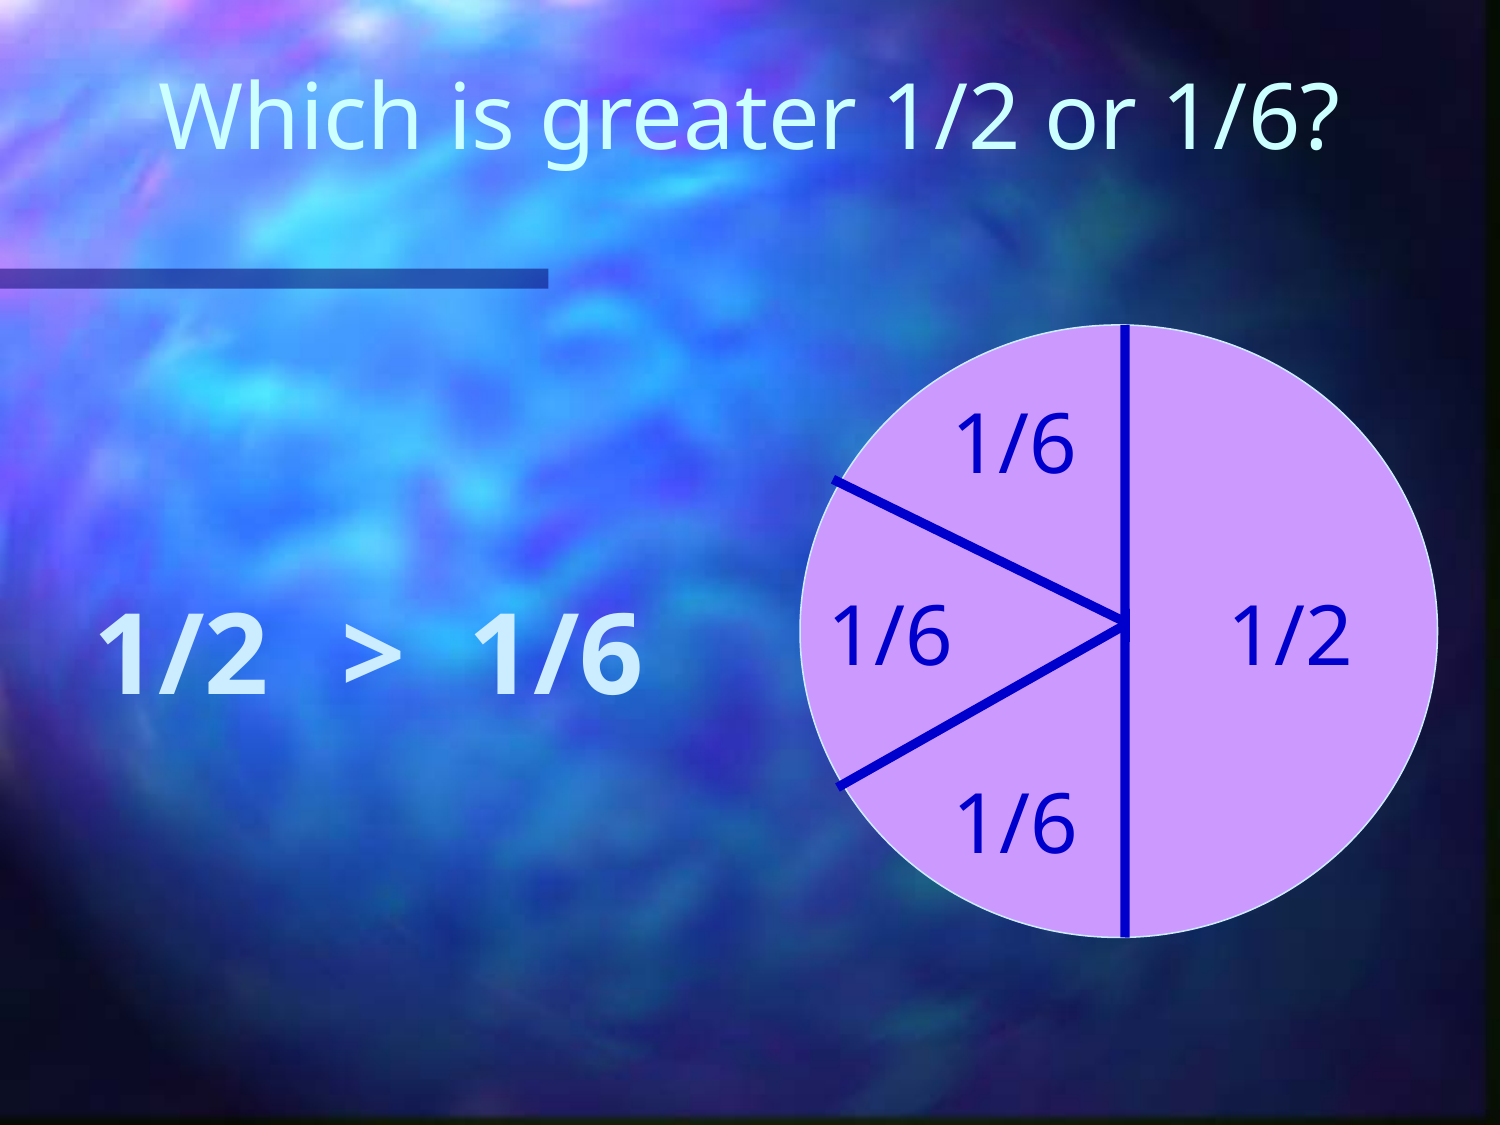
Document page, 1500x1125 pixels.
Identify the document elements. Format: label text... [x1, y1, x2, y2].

text_box [800, 324, 1125, 938]
text_box > [326, 574, 421, 725]
text_box 1/2 [79, 574, 284, 725]
text_box 1/6 [937, 762, 1124, 878]
title Which is greater 1/2 or 1/6? [0, 0, 1500, 176]
text_box 1/6 [936, 383, 1092, 559]
picture [0, 176, 1500, 1125]
text_box 1/6 [454, 574, 659, 725]
text_box 1/6 [812, 575, 978, 750]
text_box [1126, 325, 1438, 938]
text_box 1/2 [1212, 575, 1378, 690]
